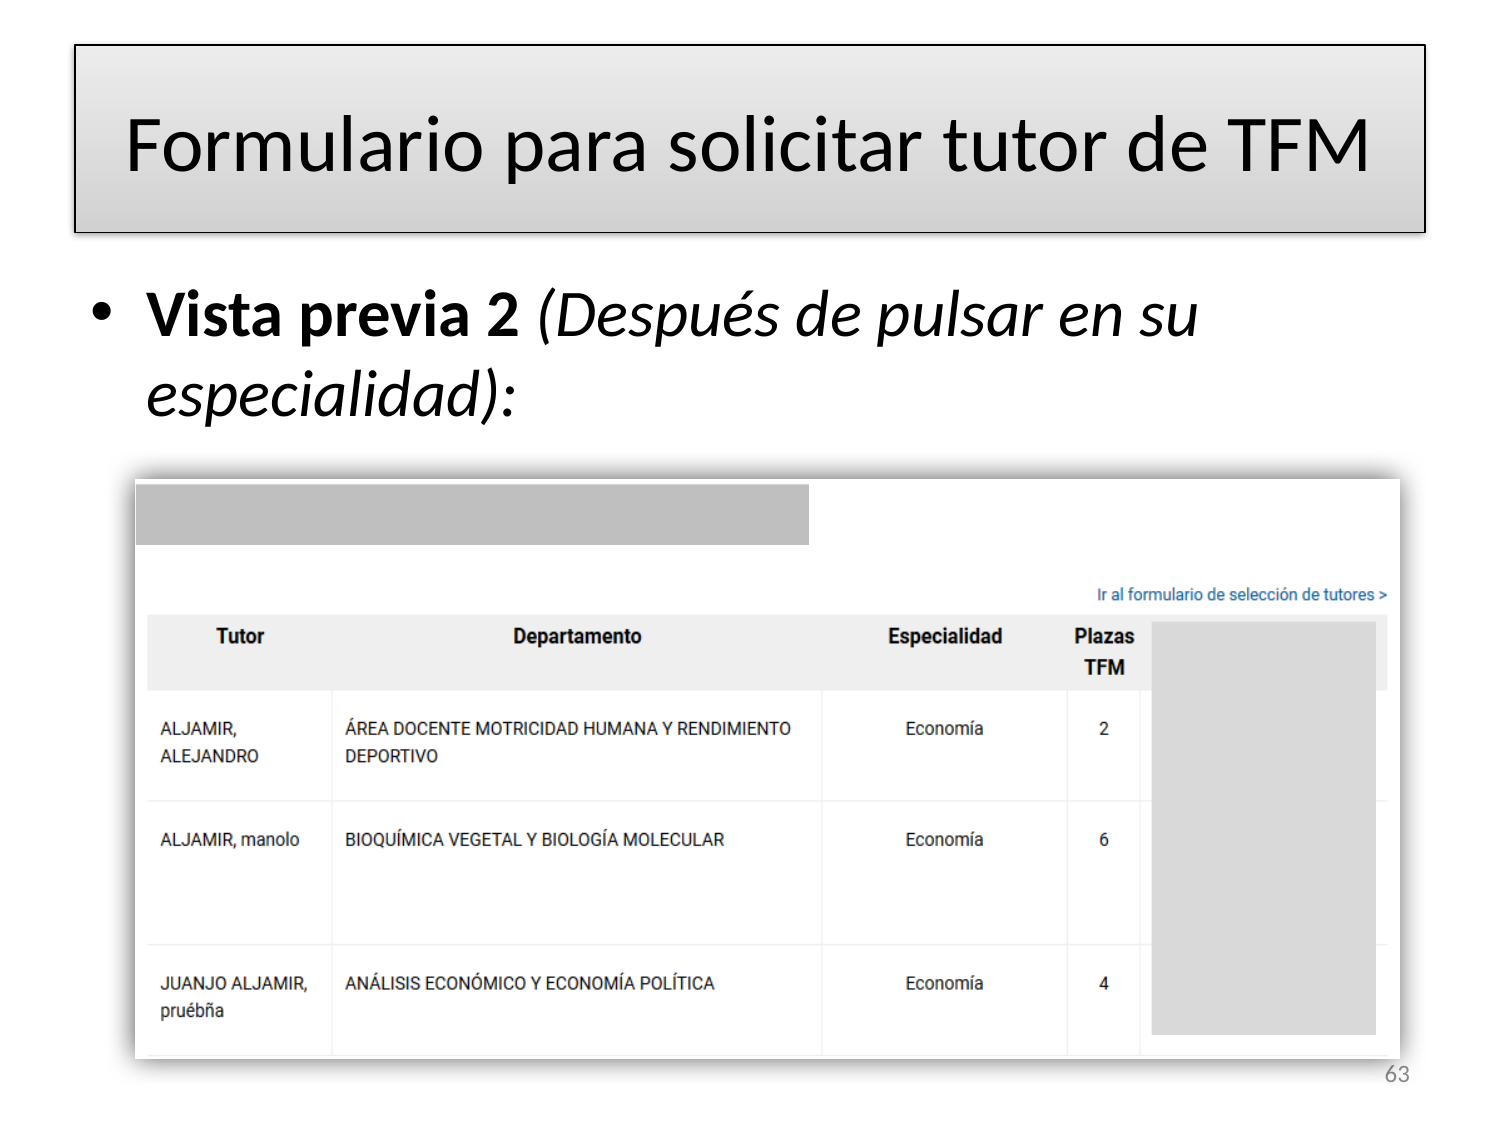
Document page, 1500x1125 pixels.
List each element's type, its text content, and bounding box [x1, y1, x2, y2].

picture [135, 479, 1400, 1059]
slide_number 63 [1074, 1042, 1425, 1103]
title Formulario para solicitar tutor de TFM [74, 44, 1426, 233]
list Vista previa 2 (Después de pulsar en su especialidad): [75, 262, 1425, 1005]
